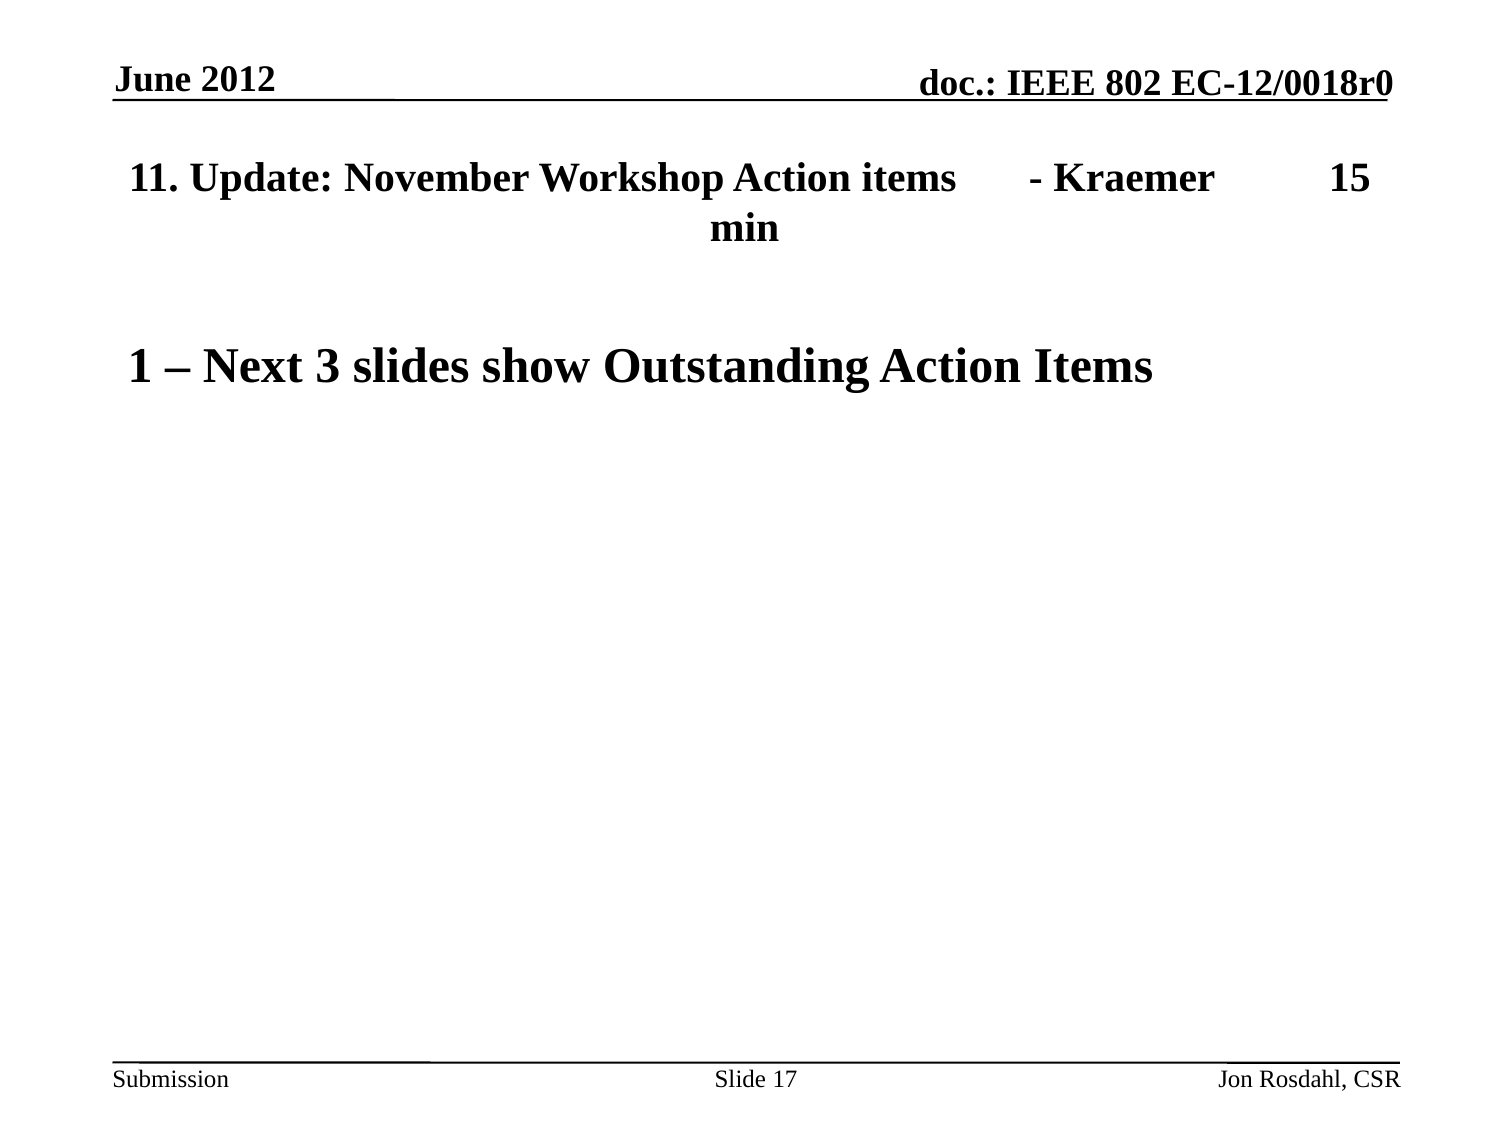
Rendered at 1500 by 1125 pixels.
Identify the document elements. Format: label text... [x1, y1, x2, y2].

slide_number Slide 17 [712, 1061, 800, 1123]
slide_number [114, 54, 423, 100]
footer Jon Rosdahl, CSR [878, 1061, 1402, 1093]
list 1 – Next 3 slides show Outstanding Action Items [112, 324, 1388, 1000]
title 11. Update: November Workshop Action items - Kraemer 15 min [112, 112, 1388, 288]
